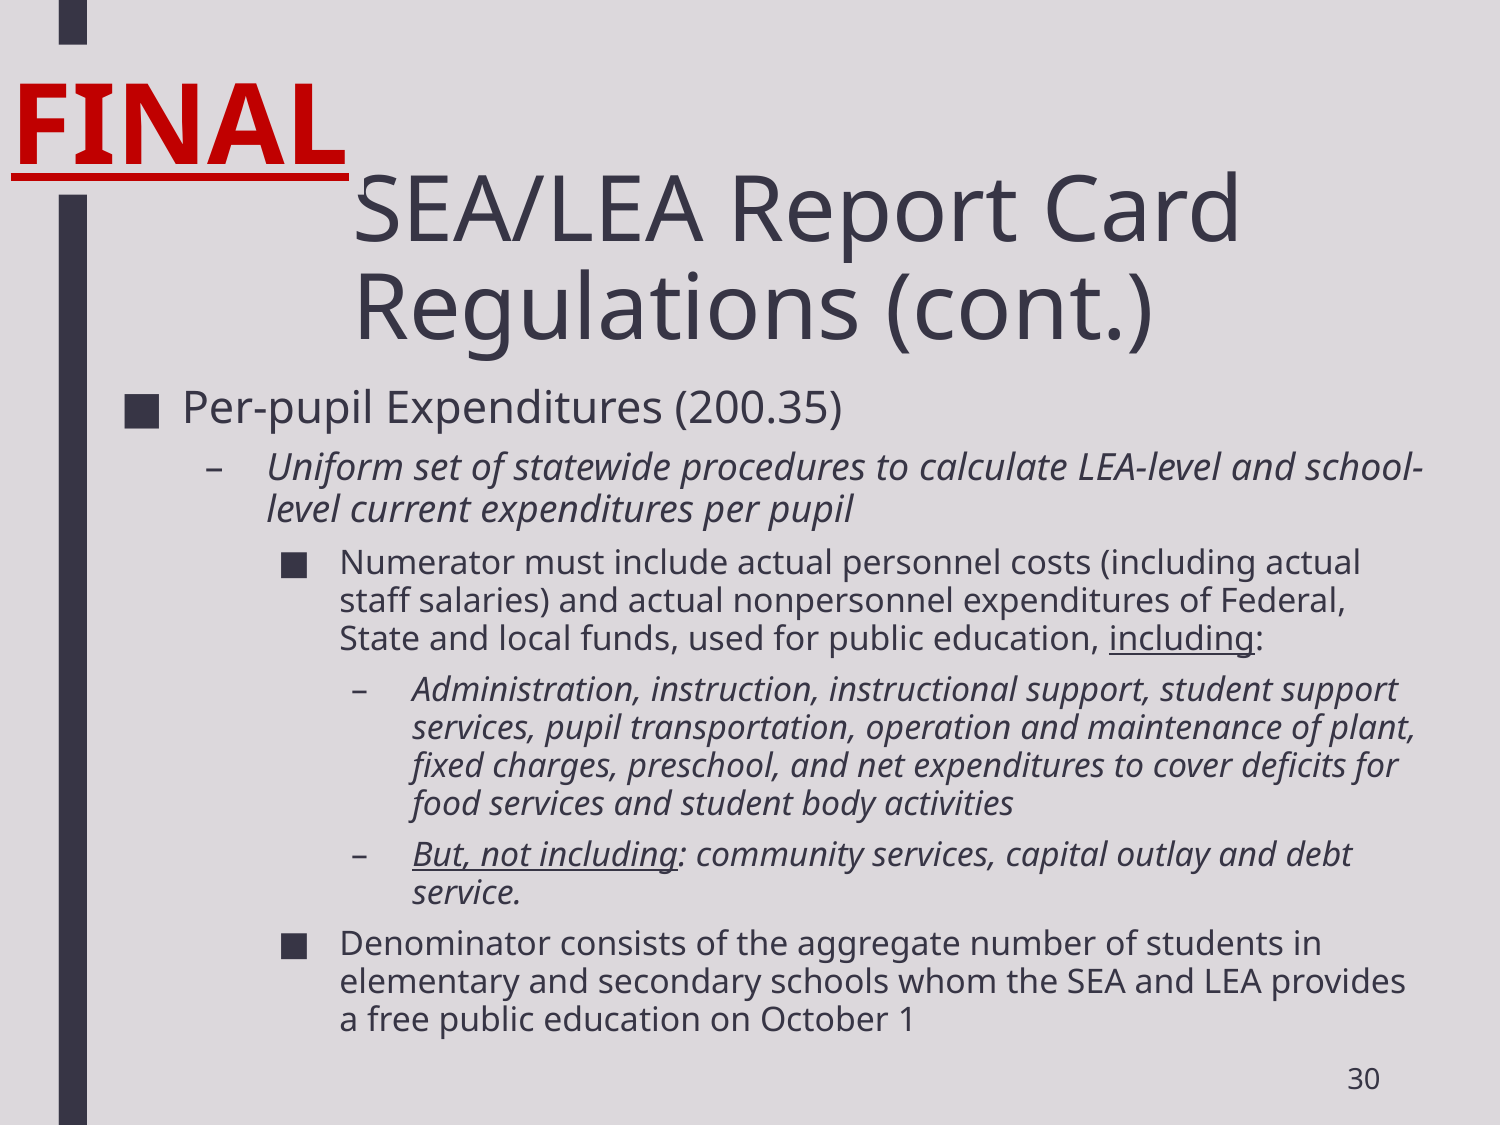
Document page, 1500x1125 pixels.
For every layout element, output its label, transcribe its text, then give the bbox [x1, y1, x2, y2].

slide_number 30 [1165, 1035, 1396, 1125]
list Per-pupil Expenditures (200.35) Uniform set of statewide procedures to calculate LEA-level and school-level current expenditures per pupil Numerator must include actual personnel costs (including actual staff salaries) and actual nonpersonnel expenditures of Federal, State and local funds, used for public education, including: Administration, instruction, instructional support, student support services, pupil transportation, operation and maintenance of plant, fixed charges, preschool, and net expenditures to cover deficits for food services and student body activities But, not including: community services, capital outlay and debt service. Denominator consists of the aggregate number of students in elementary and secondary schools whom the SEA and LEA provides a free public education on October 1 [105, 375, 1441, 1059]
text_box FINAL [0, 44, 364, 195]
title SEA/LEA Report Card Regulations (cont.) [337, 155, 1365, 375]
